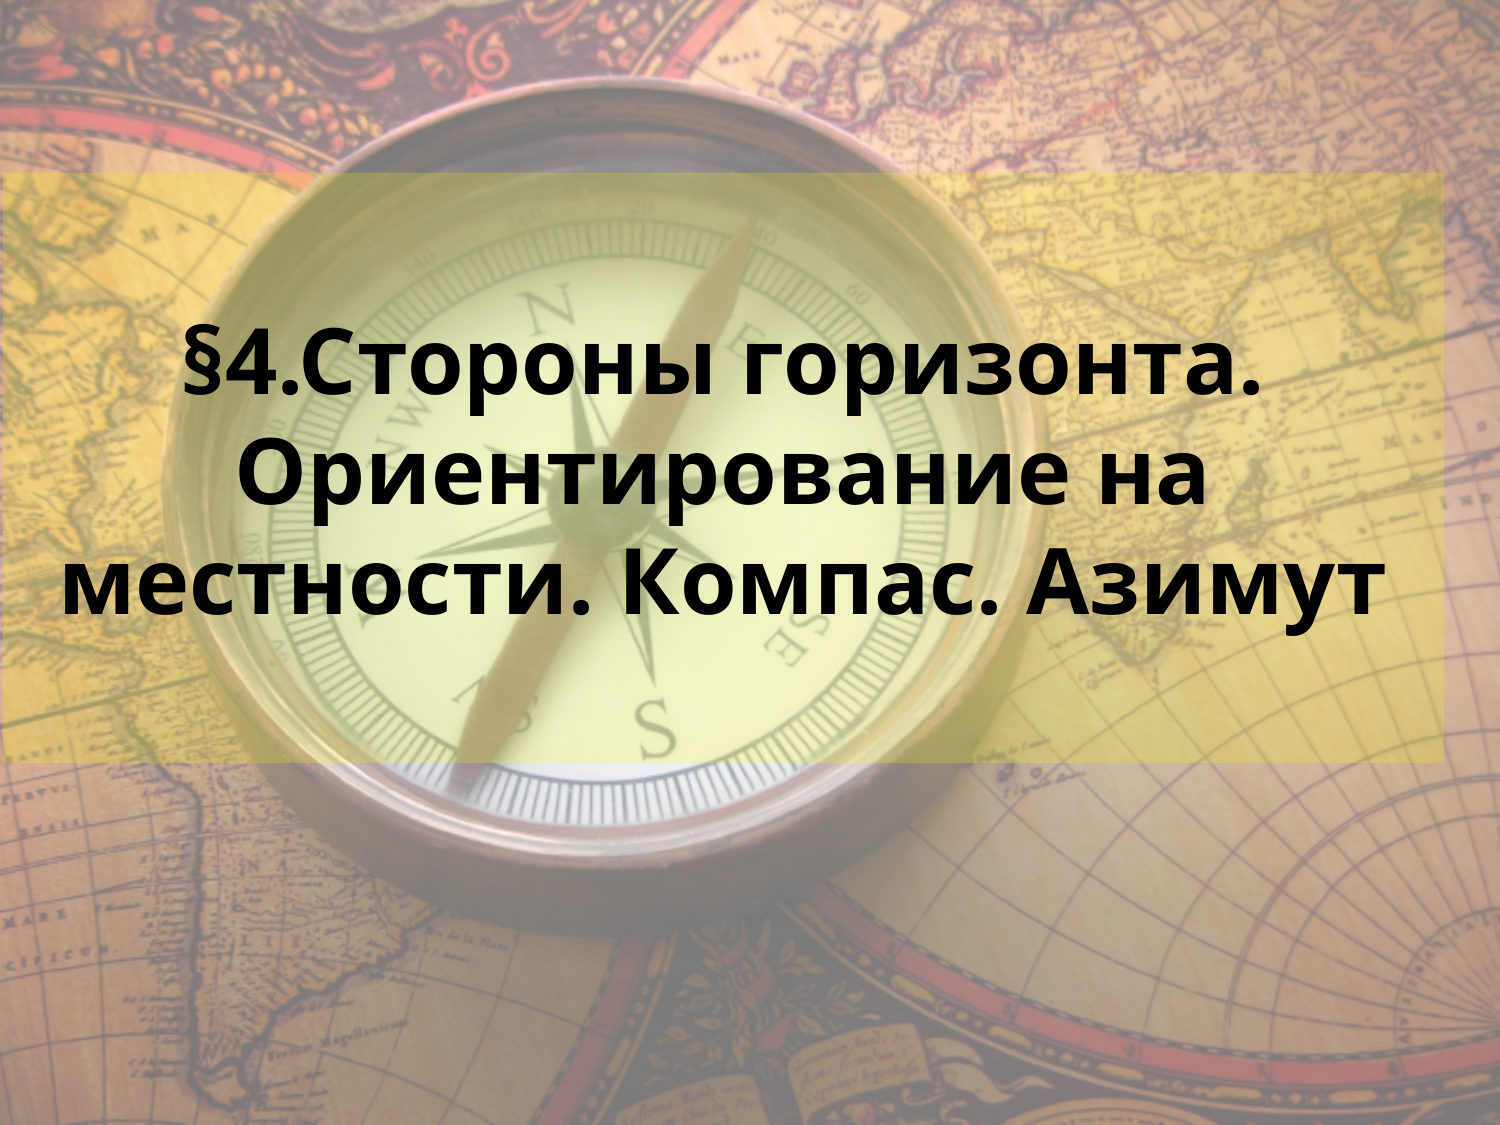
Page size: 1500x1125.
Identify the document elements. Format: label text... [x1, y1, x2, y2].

title §4.Стороны горизонта. Ориентирование на местности. Компас. Азимут [2, 172, 1444, 764]
